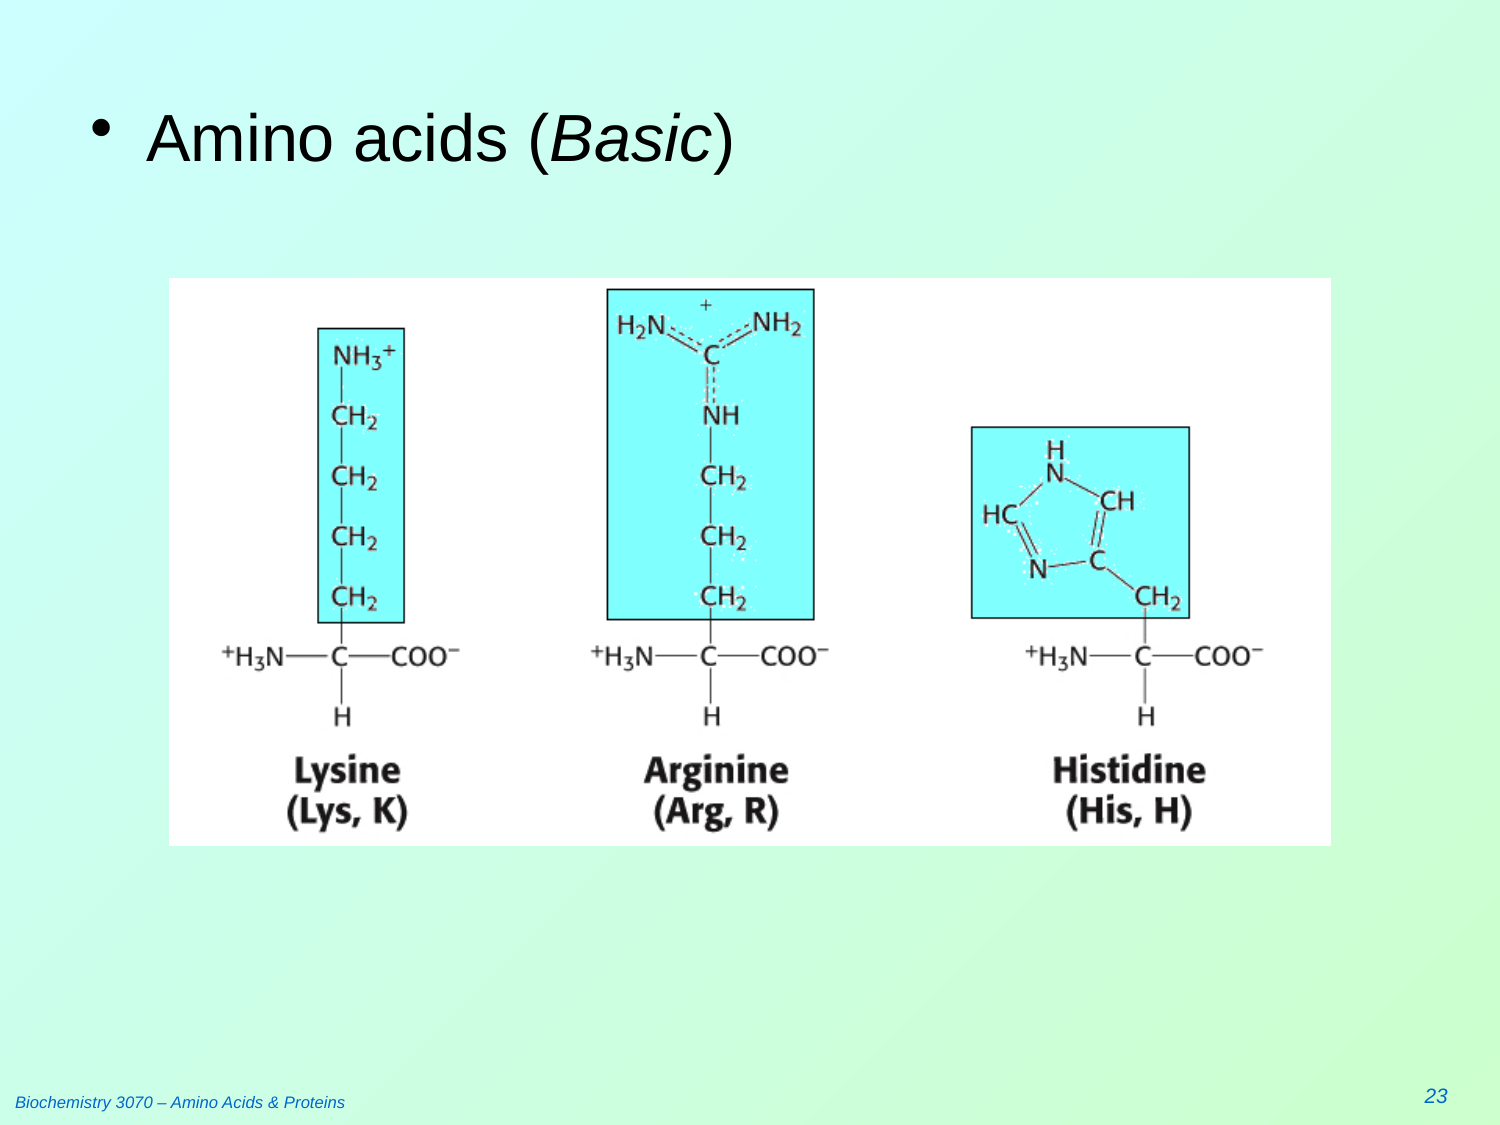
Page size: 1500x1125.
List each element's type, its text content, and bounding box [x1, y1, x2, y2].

slide_number 23 [1374, 1074, 1463, 1125]
picture [169, 278, 1331, 847]
footer Biochemistry 3070 – Amino Acids & Proteins [0, 1084, 425, 1125]
list Amino acids (Basic) [75, 87, 1425, 1005]
